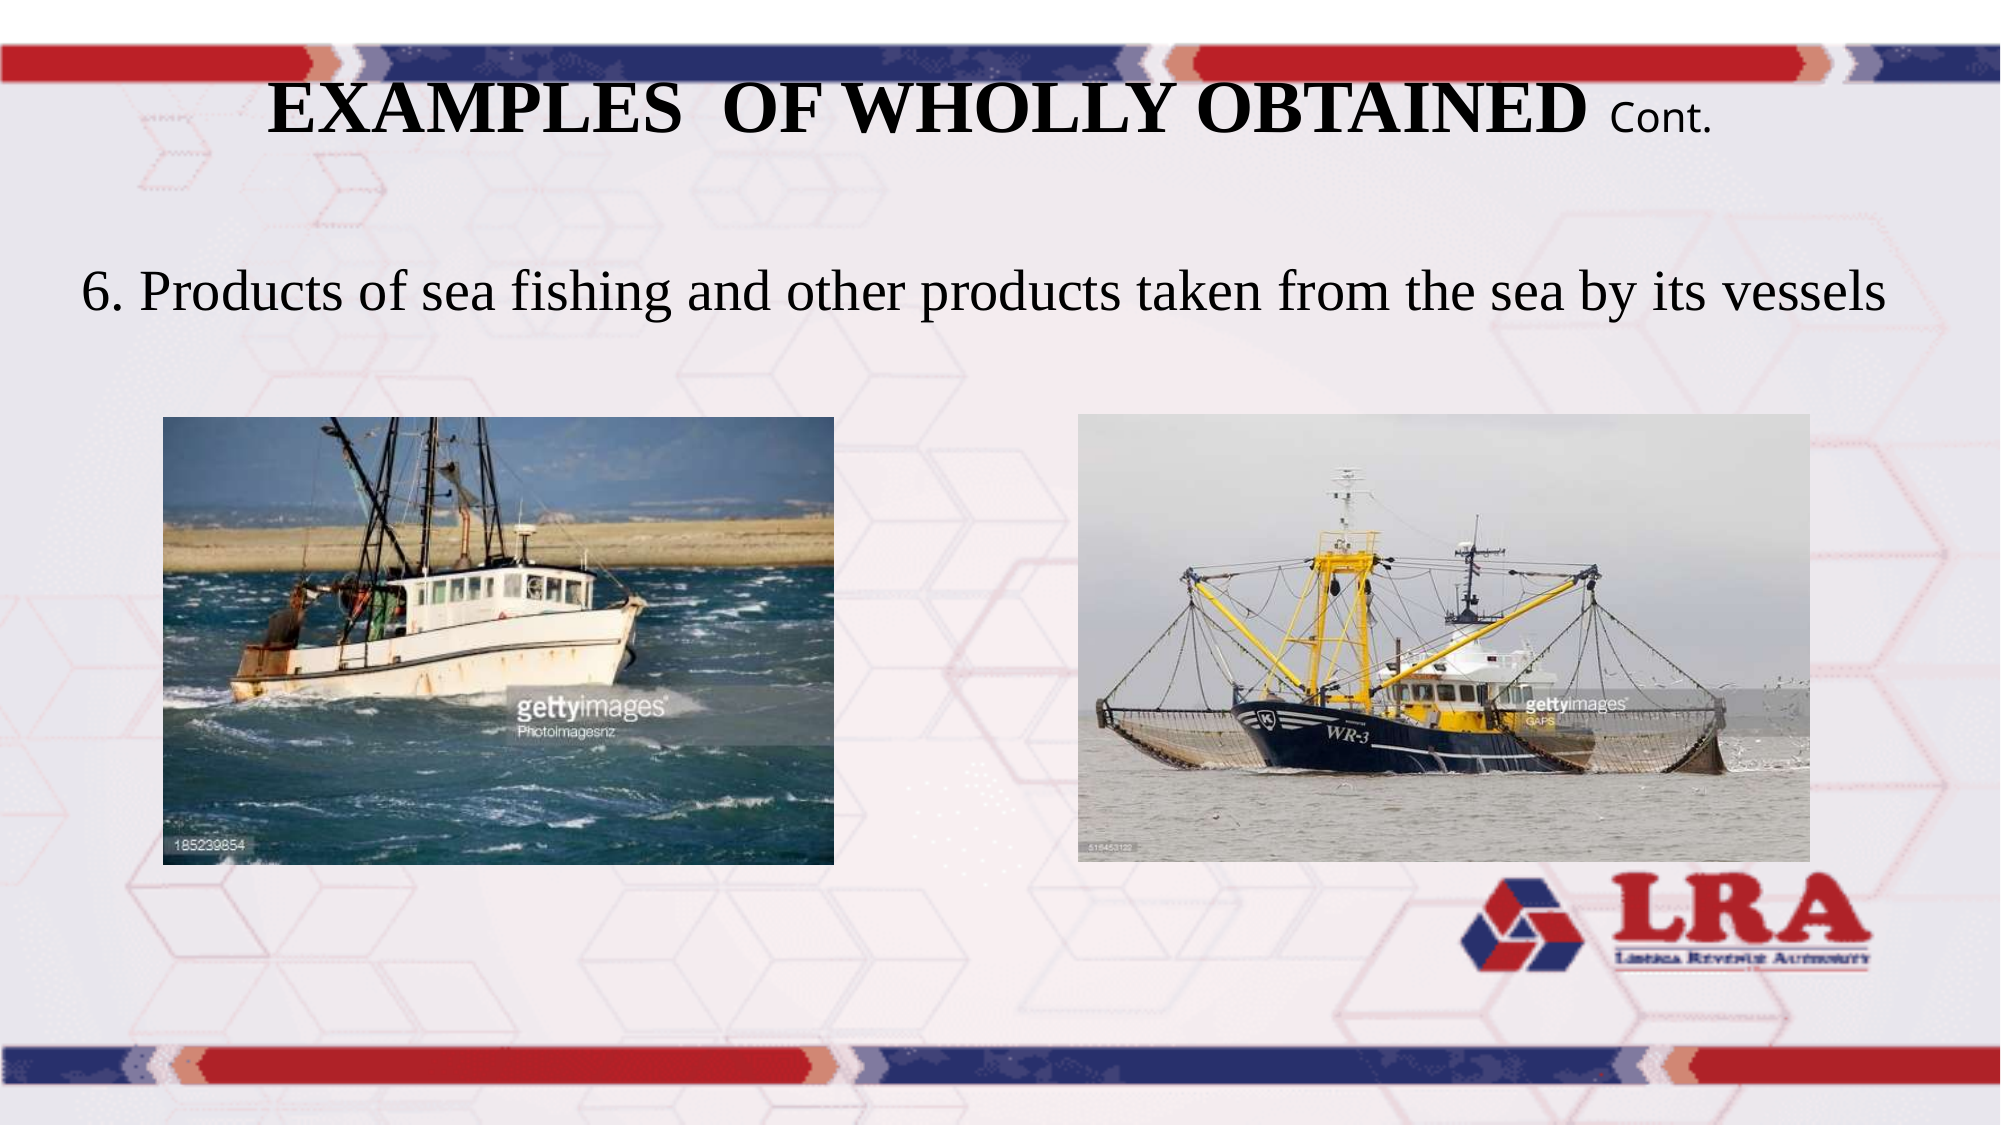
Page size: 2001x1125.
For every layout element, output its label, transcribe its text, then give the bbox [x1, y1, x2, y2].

picture [0, 0, 2001, 1125]
title EXAMPLES OF WHOLLY OBTAINED Cont. [137, 59, 1844, 158]
list [34, 177, 1926, 1014]
text_box 6. Products of sea fishing and other products taken from the sea by its vessels [39, 252, 1931, 373]
